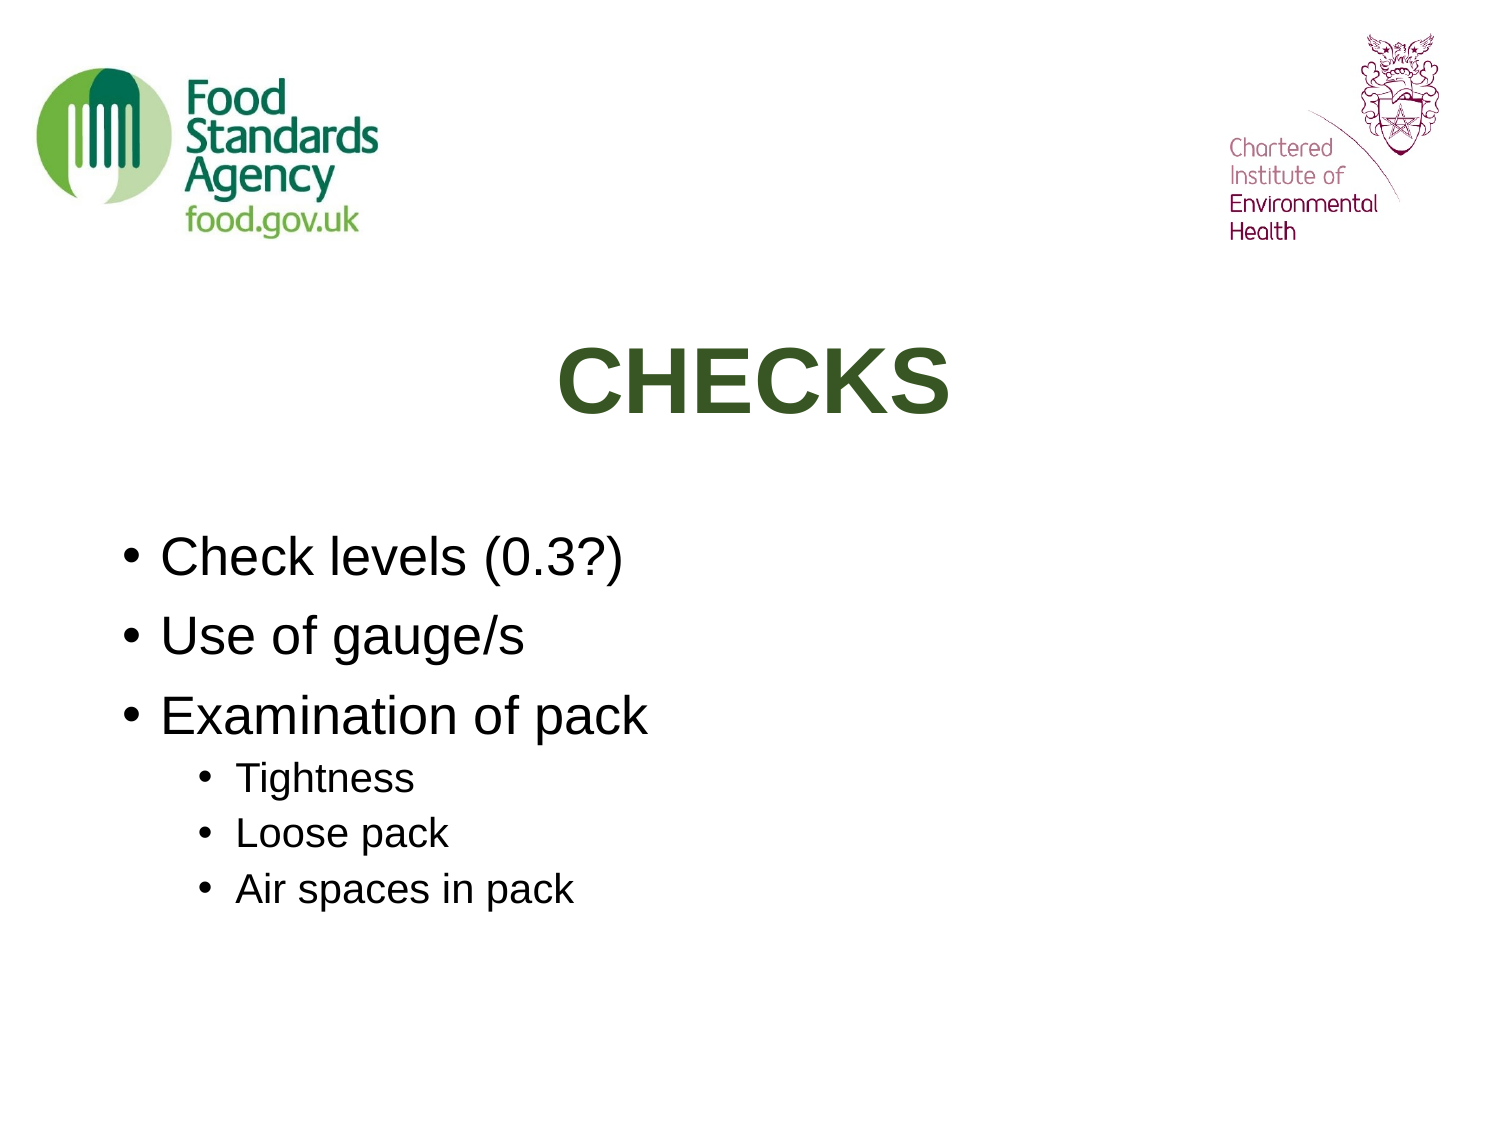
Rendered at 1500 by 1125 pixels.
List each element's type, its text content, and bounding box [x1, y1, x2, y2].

picture [32, 66, 382, 241]
picture [1230, 33, 1439, 240]
title CHECKS [125, 306, 1384, 460]
list Check levels (0.3?) Use of gauge/s Examination of pack Tightness Loose pack Air spaces in pack [107, 521, 1367, 1100]
